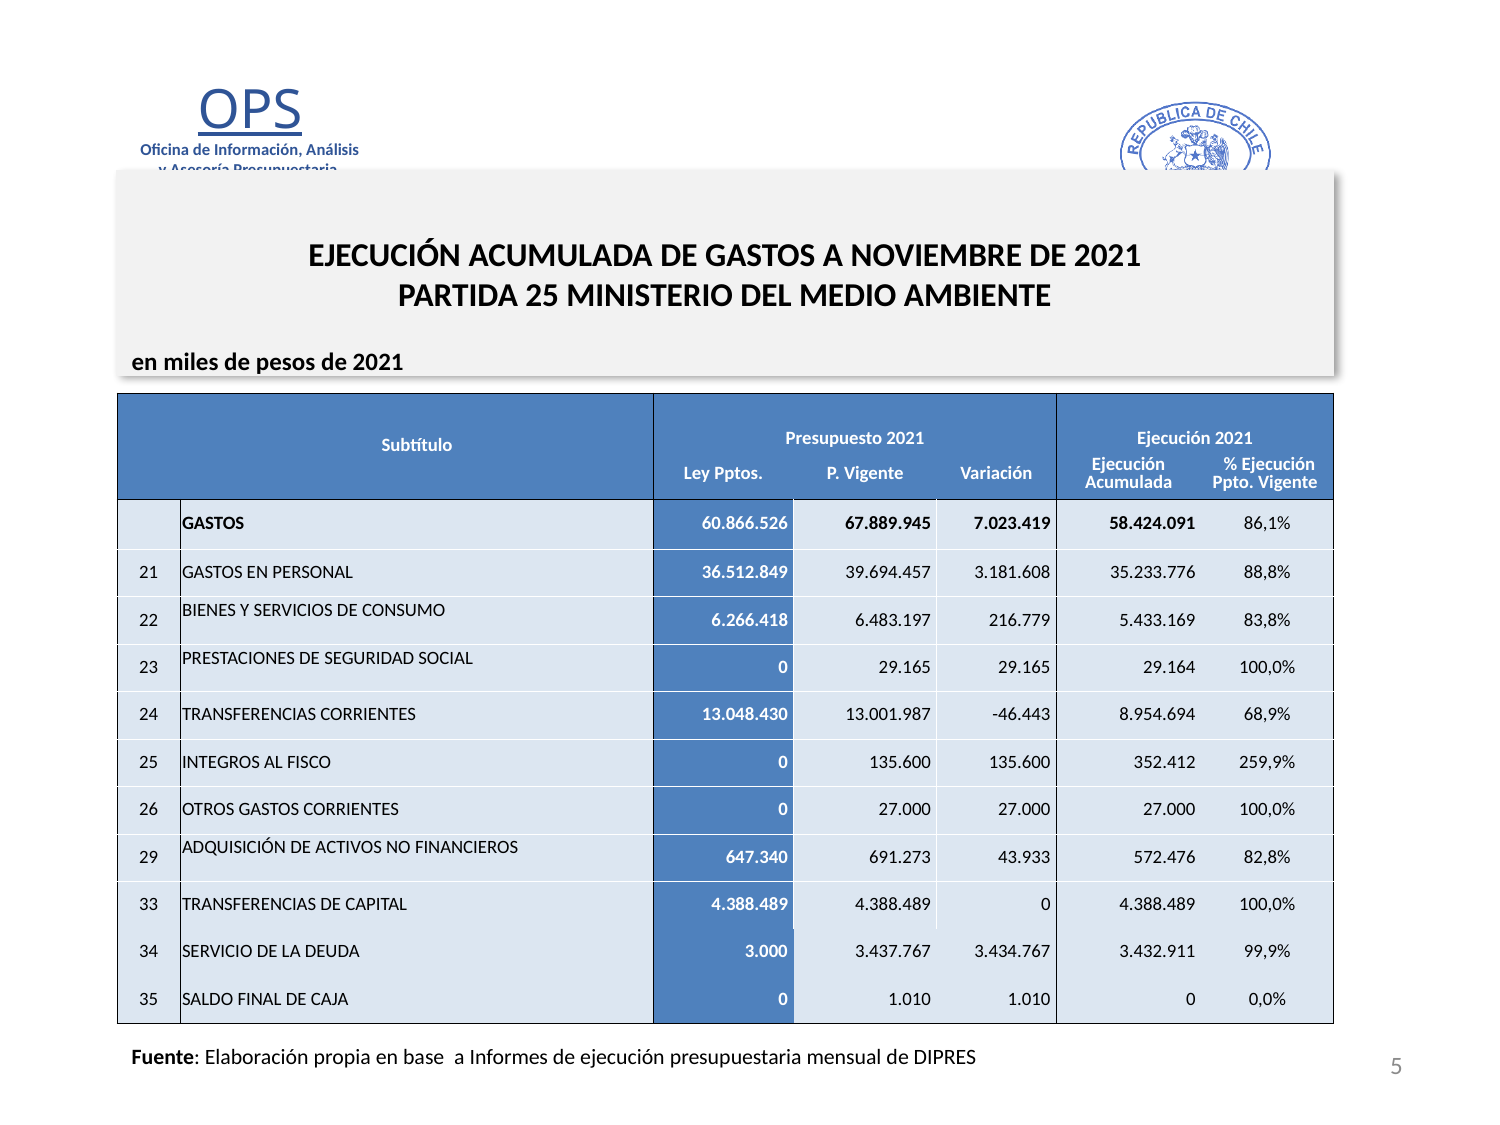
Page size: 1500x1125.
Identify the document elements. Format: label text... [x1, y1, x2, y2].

table_cell 259,9% [1201, 740, 1333, 786]
table_cell 29 [118, 835, 180, 881]
table_header Presupuesto 2021 [654, 394, 1056, 449]
table_cell SERVICIO DE LA DEUDA [181, 929, 653, 976]
table_cell 26 [118, 787, 180, 834]
table_cell 572.476 [1057, 835, 1201, 881]
title EJECUCIÓN ACUMULADA DE GASTOS A NOVIEMBRE DE 2021 PARTIDA 25 MINISTERIO DEL MEDIO AMBIENTE [116, 170, 1334, 375]
table_cell PRESTACIONES DE SEGURIDAD SOCIAL [181, 645, 653, 691]
slide_number 5 [1067, 1035, 1418, 1095]
table_cell 3.432.911 [1057, 929, 1201, 976]
table_cell 100,0% [1201, 645, 1333, 691]
table_cell 34 [118, 929, 180, 976]
table_cell 67.889.945 [794, 500, 936, 549]
table_cell 29.165 [794, 645, 936, 691]
table_cell 39.694.457 [794, 550, 936, 596]
table_cell 6.266.418 [654, 597, 793, 644]
table_cell 4.388.489 [1057, 882, 1201, 929]
table_cell % Ejecución Ppto. Vigente [1201, 449, 1333, 499]
table_cell GASTOS [181, 500, 653, 549]
table_cell 691.273 [794, 835, 936, 881]
table_cell ADQUISICIÓN DE ACTIVOS NO FINANCIEROS [181, 835, 653, 881]
table_cell 35 [118, 976, 180, 1023]
table_cell 0 [937, 882, 1056, 929]
table_cell -46.443 [937, 692, 1056, 739]
table_cell 0 [654, 787, 793, 834]
table_cell 3.000 [654, 929, 794, 976]
table_cell 100,0% [1201, 787, 1333, 834]
table_cell 99,9% [1201, 929, 1333, 976]
table_cell 22 [118, 597, 180, 644]
table_cell 88,8% [1201, 550, 1333, 596]
table_cell Variación [937, 449, 1056, 499]
table_cell 1.010 [794, 976, 937, 1023]
table_cell 82,8% [1201, 835, 1333, 881]
table_cell GASTOS EN PERSONAL [181, 550, 653, 596]
table_cell 0 [654, 740, 793, 786]
table_header Subtítulo [181, 394, 653, 499]
table_cell 1.010 [937, 976, 1056, 1023]
table_cell P. Vigente [794, 449, 937, 499]
table_header [118, 394, 181, 449]
table_cell 0,0% [1201, 976, 1333, 1023]
table_cell 3.181.608 [937, 550, 1056, 596]
table_cell 135.600 [794, 740, 936, 786]
table_cell [118, 500, 180, 549]
table_cell 6.483.197 [794, 597, 936, 644]
table_cell 3.437.767 [794, 929, 937, 976]
table_cell 83,8% [1201, 597, 1333, 644]
table_cell 21 [118, 550, 180, 596]
table_cell 0 [654, 976, 794, 1023]
table_cell 13.048.430 [654, 692, 793, 739]
table_cell 4.388.489 [654, 882, 793, 929]
table_cell OTROS GASTOS CORRIENTES [181, 787, 653, 834]
table_cell 27.000 [1057, 787, 1201, 834]
table_cell 5.433.169 [1057, 597, 1201, 644]
table_cell BIENES Y SERVICIOS DE CONSUMO [181, 597, 653, 644]
table_cell TRANSFERENCIAS CORRIENTES [181, 692, 653, 739]
table_cell 100,0% [1201, 882, 1333, 929]
table_header Ejecución 2021 [1057, 394, 1333, 449]
table_cell 3.434.767 [937, 929, 1056, 976]
table_cell 4.388.489 [794, 882, 936, 929]
table_cell 23 [118, 645, 180, 691]
table_cell SALDO FINAL DE CAJA [181, 976, 653, 1023]
table_cell 24 [118, 692, 180, 739]
table_cell 43.933 [937, 835, 1056, 881]
table_cell [118, 449, 181, 499]
table_cell 13.001.987 [794, 692, 936, 739]
table_cell 0 [1057, 976, 1201, 1023]
table_cell 216.779 [937, 597, 1056, 644]
table_cell 352.412 [1057, 740, 1201, 786]
table_cell 7.023.419 [937, 500, 1056, 549]
table_cell 36.512.849 [654, 550, 793, 596]
table_cell 68,9% [1201, 692, 1333, 739]
footer Fuente: Elaboración propia en base a Informes de ejecución presupuestaria mensual de DIPRES [116, 1035, 1196, 1106]
table_cell 27.000 [937, 787, 1056, 834]
table_cell INTEGROS AL FISCO [181, 740, 653, 786]
table_cell 0 [654, 645, 793, 691]
table_cell 33 [118, 882, 180, 929]
table_cell 60.866.526 [654, 500, 793, 549]
table_cell 25 [118, 740, 180, 786]
table_cell Ejecución Acumulada [1057, 449, 1201, 499]
table_cell 58.424.091 [1057, 500, 1201, 549]
table_cell TRANSFERENCIAS DE CAPITAL [181, 882, 653, 929]
text_box en miles de pesos de 2021 [116, 338, 1287, 376]
table_cell 27.000 [794, 787, 936, 834]
table_cell 29.164 [1057, 645, 1201, 691]
table_cell 29.165 [937, 645, 1056, 691]
table_cell 8.954.694 [1057, 692, 1201, 739]
table_cell 86,1% [1201, 500, 1333, 549]
table_cell 647.340 [654, 835, 793, 881]
table_cell Ley Pptos. [654, 449, 794, 499]
table_cell 135.600 [937, 740, 1056, 786]
table_cell 35.233.776 [1057, 550, 1201, 596]
picture [1104, 95, 1285, 170]
